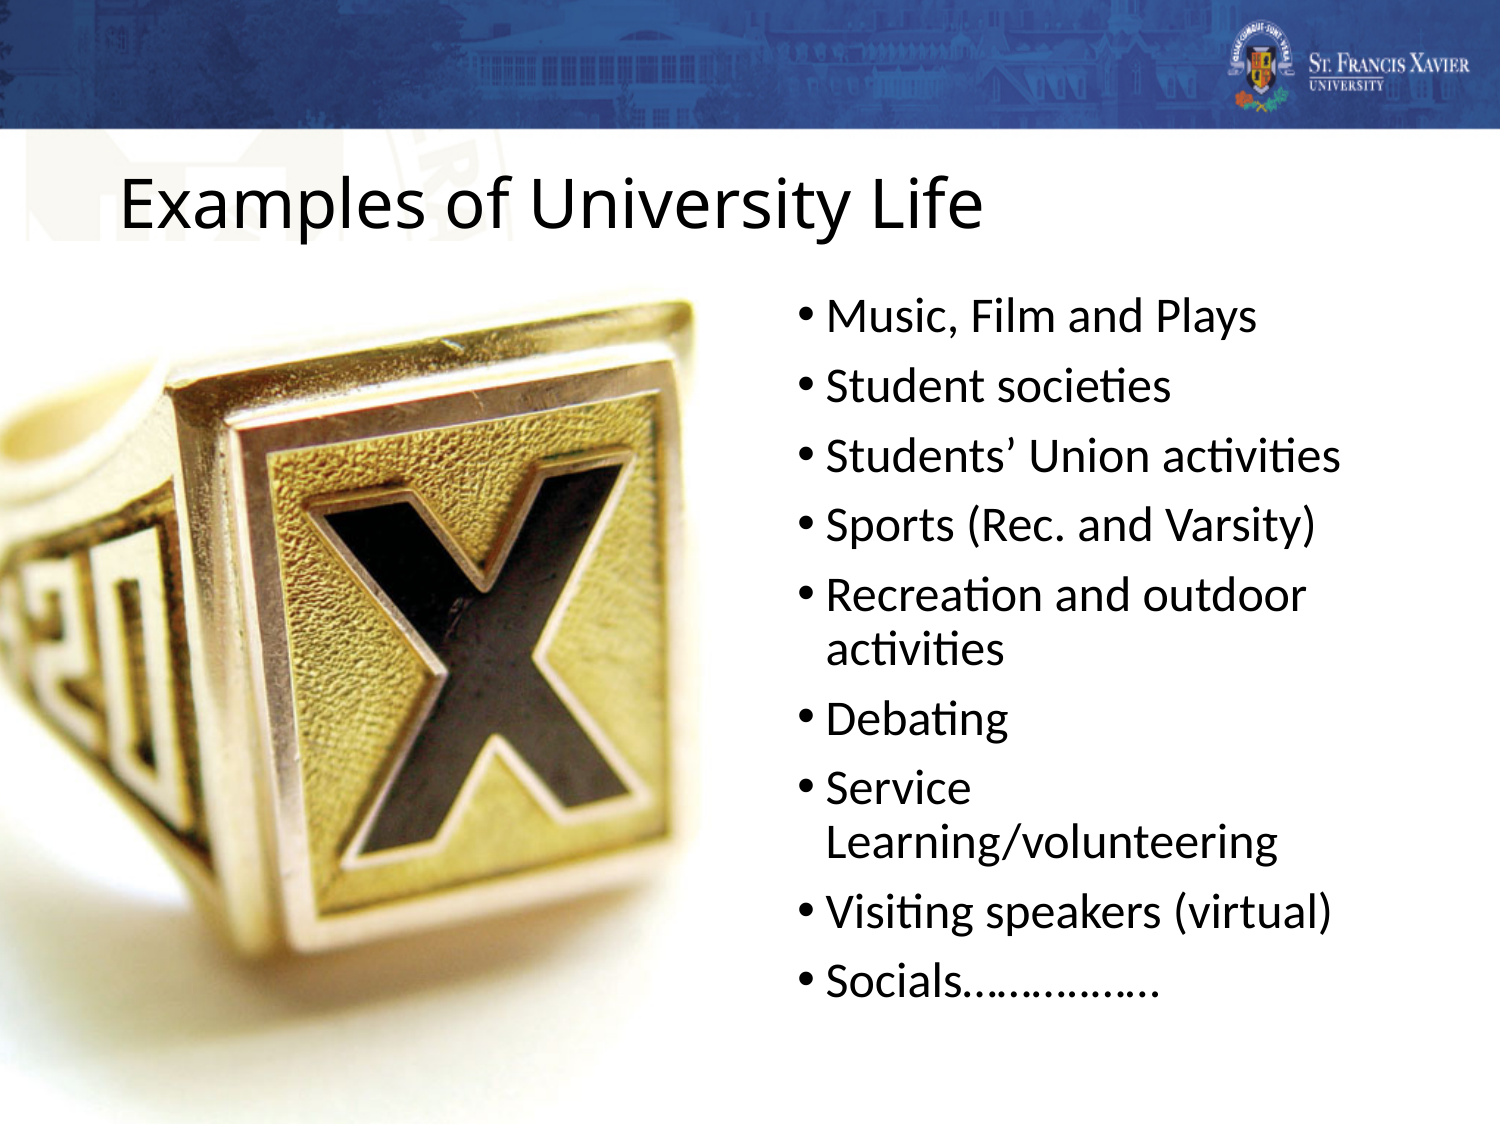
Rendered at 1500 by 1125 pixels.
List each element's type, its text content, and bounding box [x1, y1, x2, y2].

list Music, Film and Plays Student societies Students’ Union activities Sports (Rec. and Varsity) Recreation and outdoor activities Debating Service Learning/volunteering Visiting speakers (virtual) Socials………..…… [782, 282, 1428, 1055]
title Examples of University Life [103, 97, 1397, 316]
picture [0, 0, 1500, 1125]
